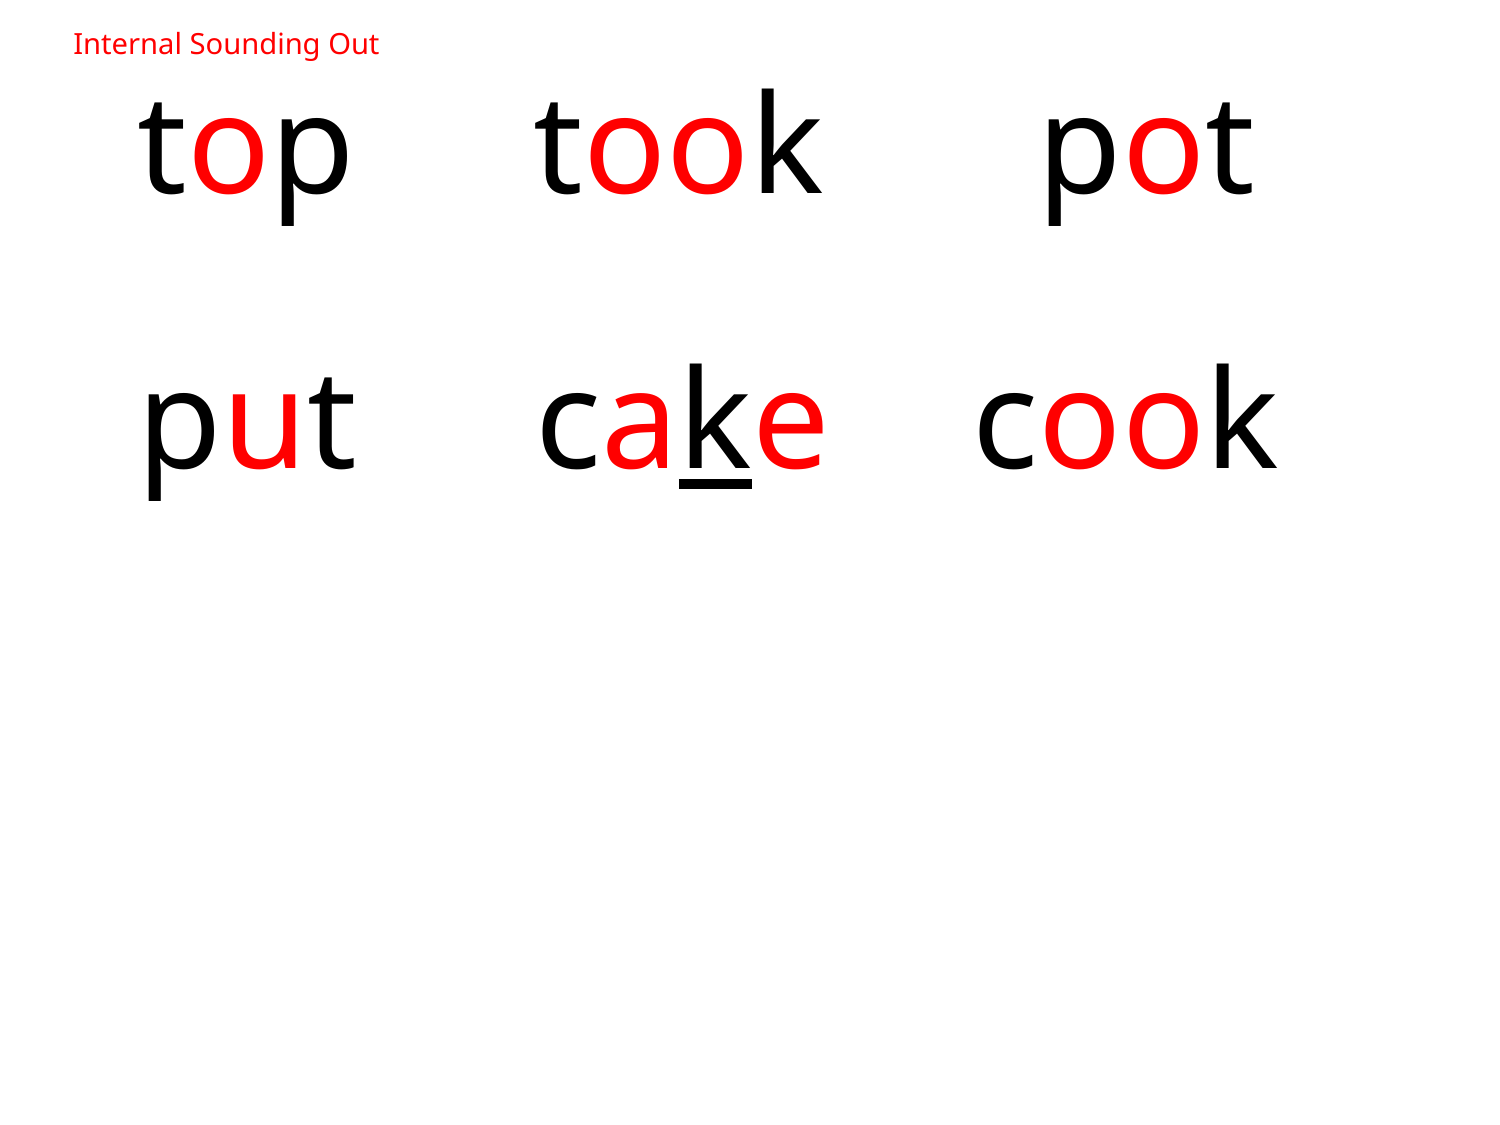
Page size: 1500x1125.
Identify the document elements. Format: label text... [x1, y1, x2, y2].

text_box Internal Sounding Out [58, 18, 594, 69]
text_box top took pot put cake cook [15, 48, 1480, 613]
